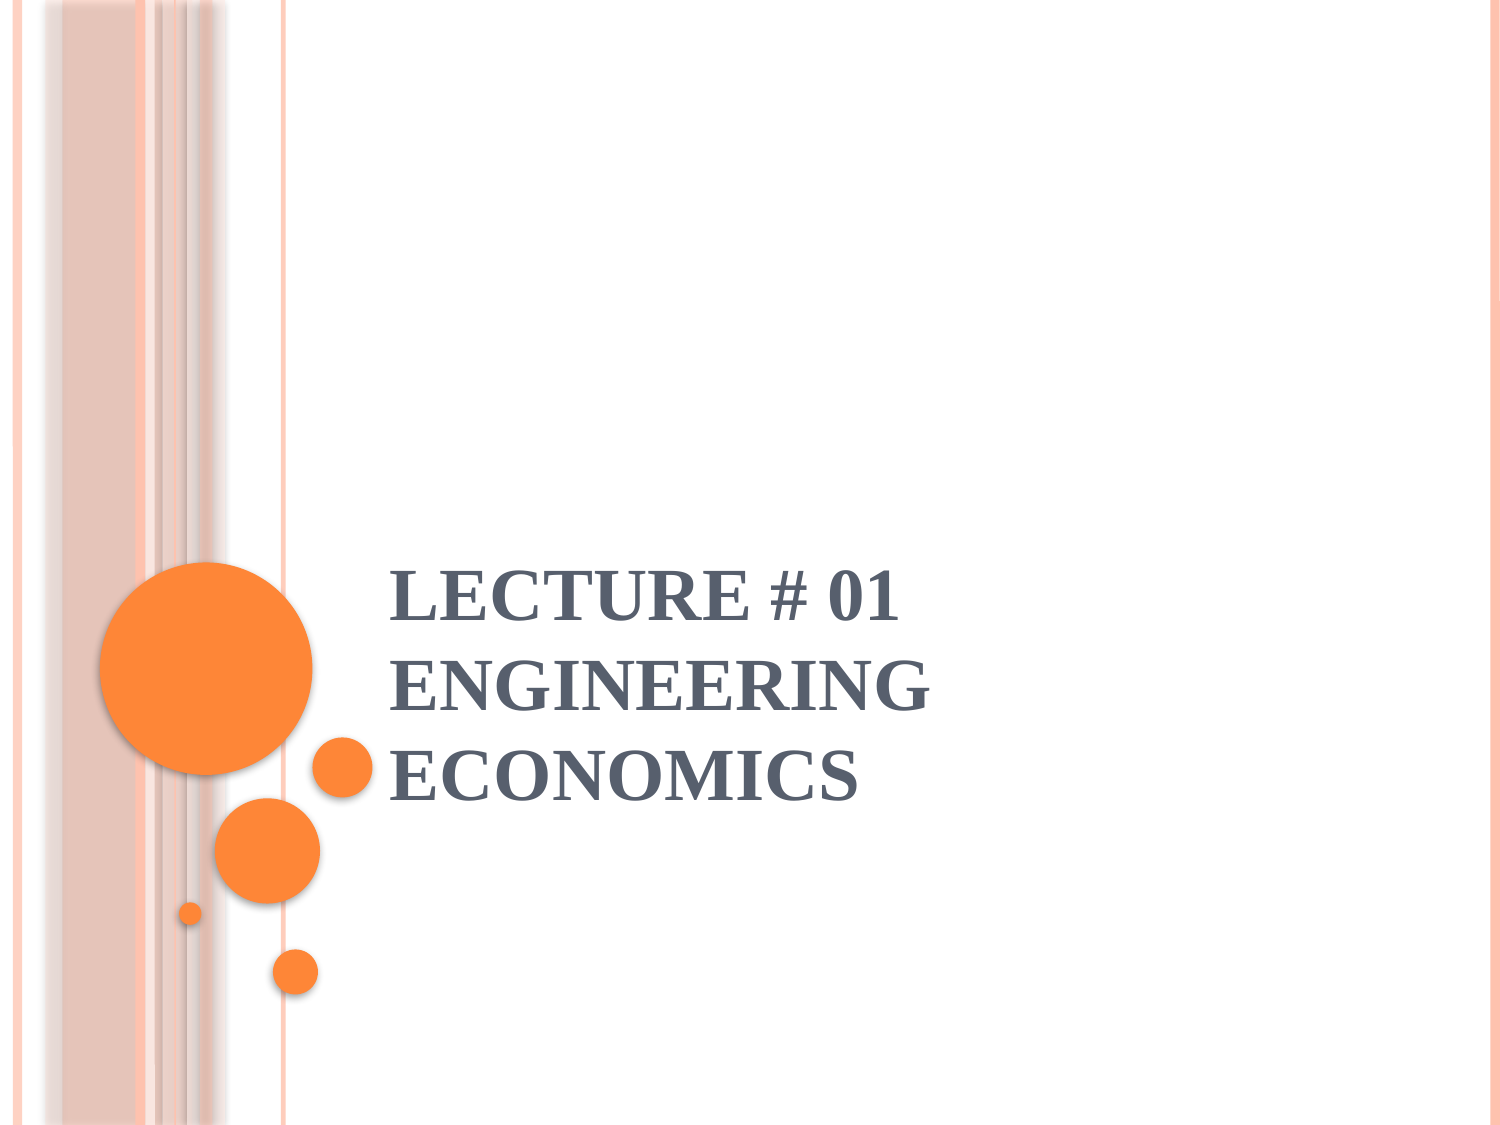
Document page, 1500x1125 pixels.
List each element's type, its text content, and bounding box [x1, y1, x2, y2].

title Lecture # 01 Engineering Economics [375, 512, 1388, 824]
